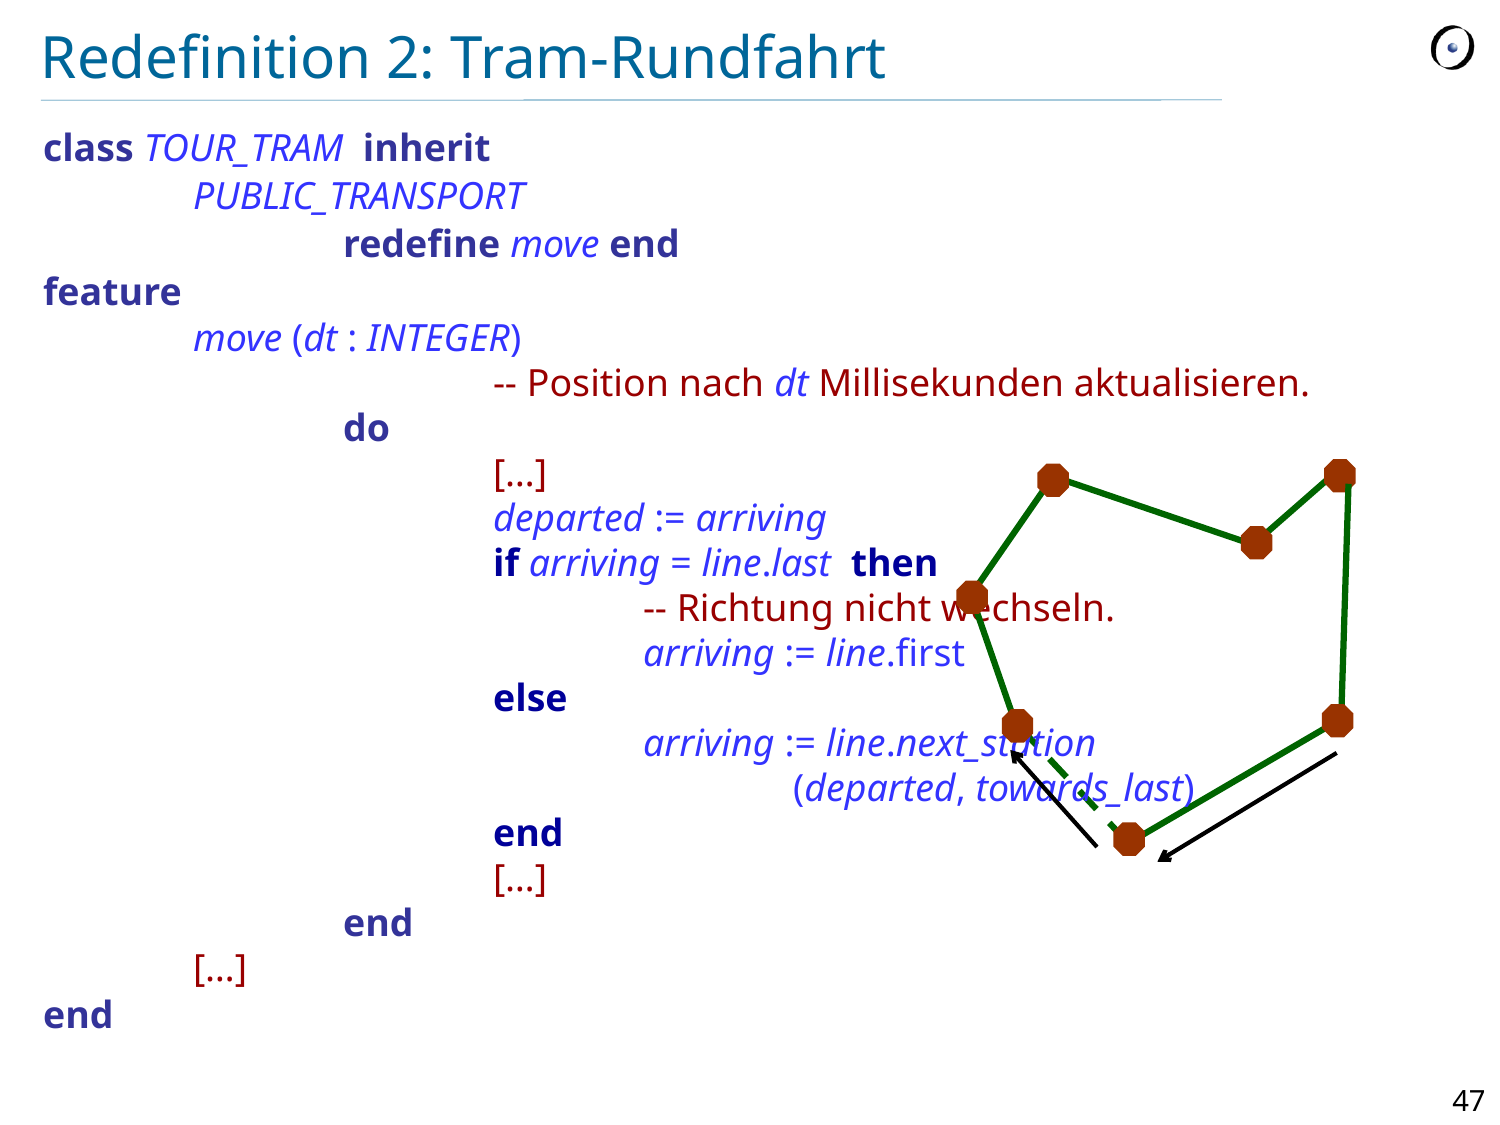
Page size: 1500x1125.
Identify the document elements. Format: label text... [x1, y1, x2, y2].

list class TOUR_TRAM inherit PUBLIC_TRANSPORT redefine move end feature move (dt : INTEGER) -- Position nach dt Millisekunden aktualisieren. do […] departed := arriving if arriving = line.last then -- Richtung nicht wechseln. arriving := line.first else arriving := line.next_station (departed, towards_last) end […] end […] end [27, 121, 1458, 962]
text_box [1157, 752, 1337, 862]
text_box [1241, 526, 1272, 559]
text_box [1038, 464, 1069, 497]
text_box [1114, 823, 1145, 856]
title Redefinition 2: Tram-Rundfahrt [40, 18, 1344, 91]
text_box [957, 581, 988, 614]
text_box [1002, 709, 1033, 742]
text_box [1322, 704, 1353, 737]
picture [1429, 20, 1476, 72]
text_box [1324, 459, 1355, 492]
text_box [1010, 749, 1098, 848]
